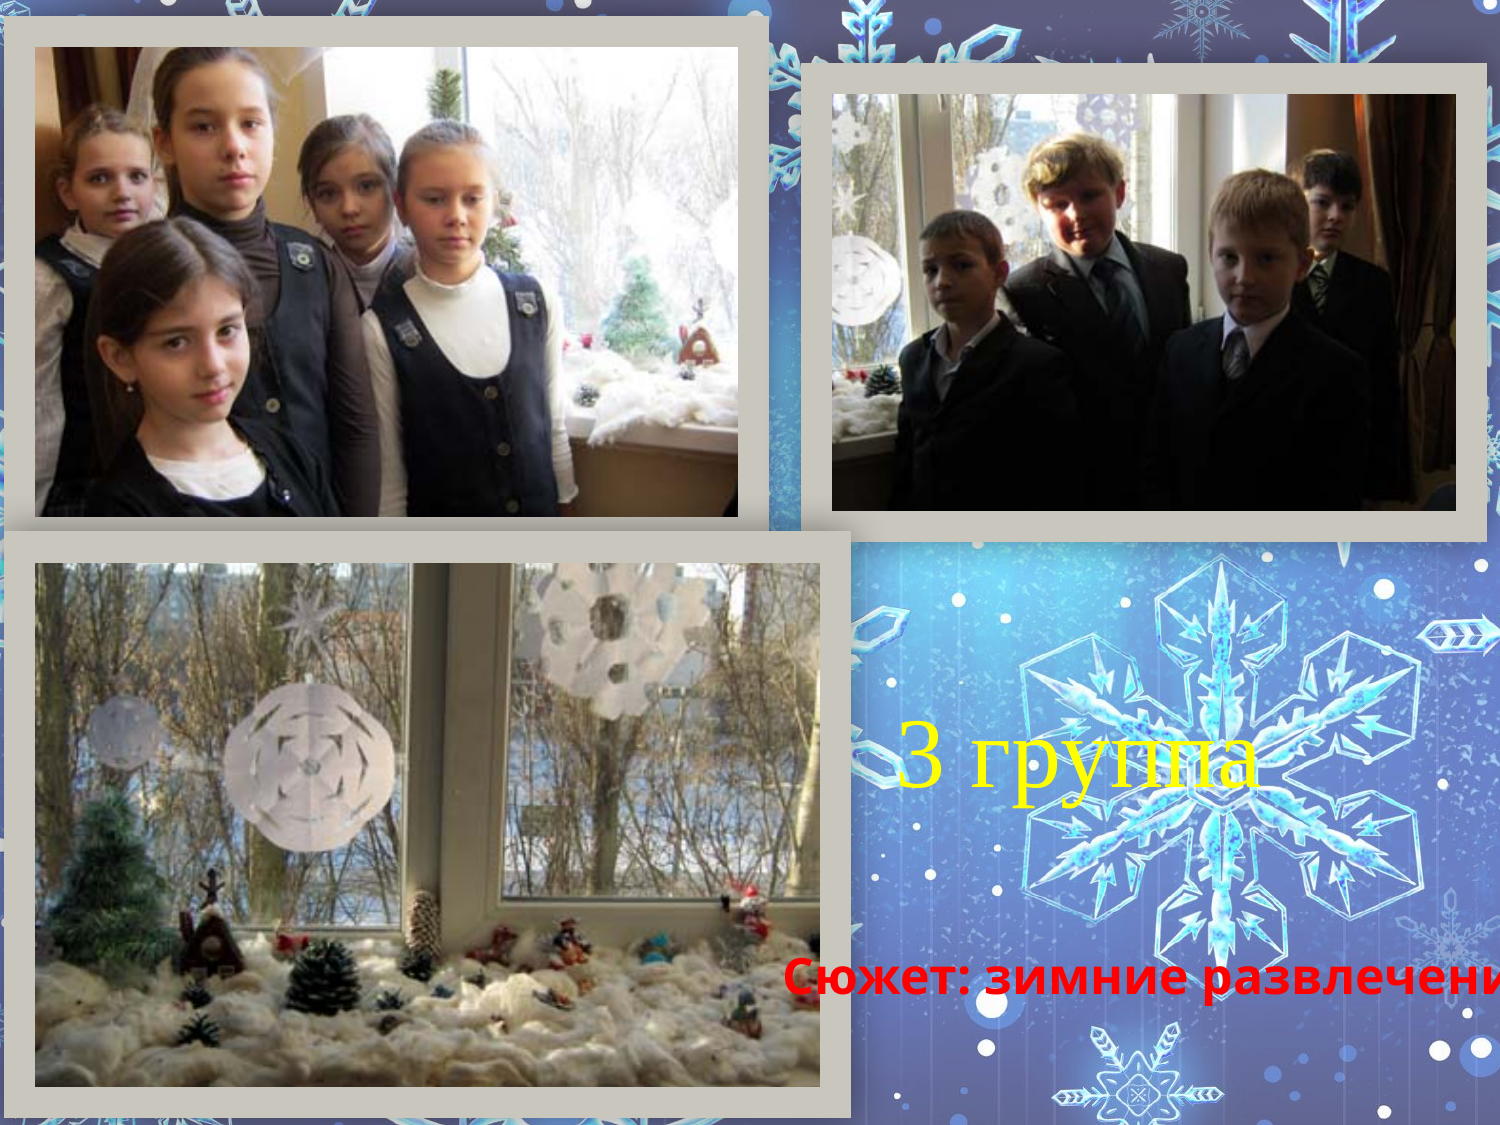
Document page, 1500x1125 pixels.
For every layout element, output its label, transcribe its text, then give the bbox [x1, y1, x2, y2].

picture [34, 46, 739, 517]
text_box Сюжет: зимние развлечения [827, 937, 1500, 1013]
picture [831, 93, 1457, 512]
picture [34, 562, 821, 1088]
text_box 3 группа [880, 679, 1277, 815]
